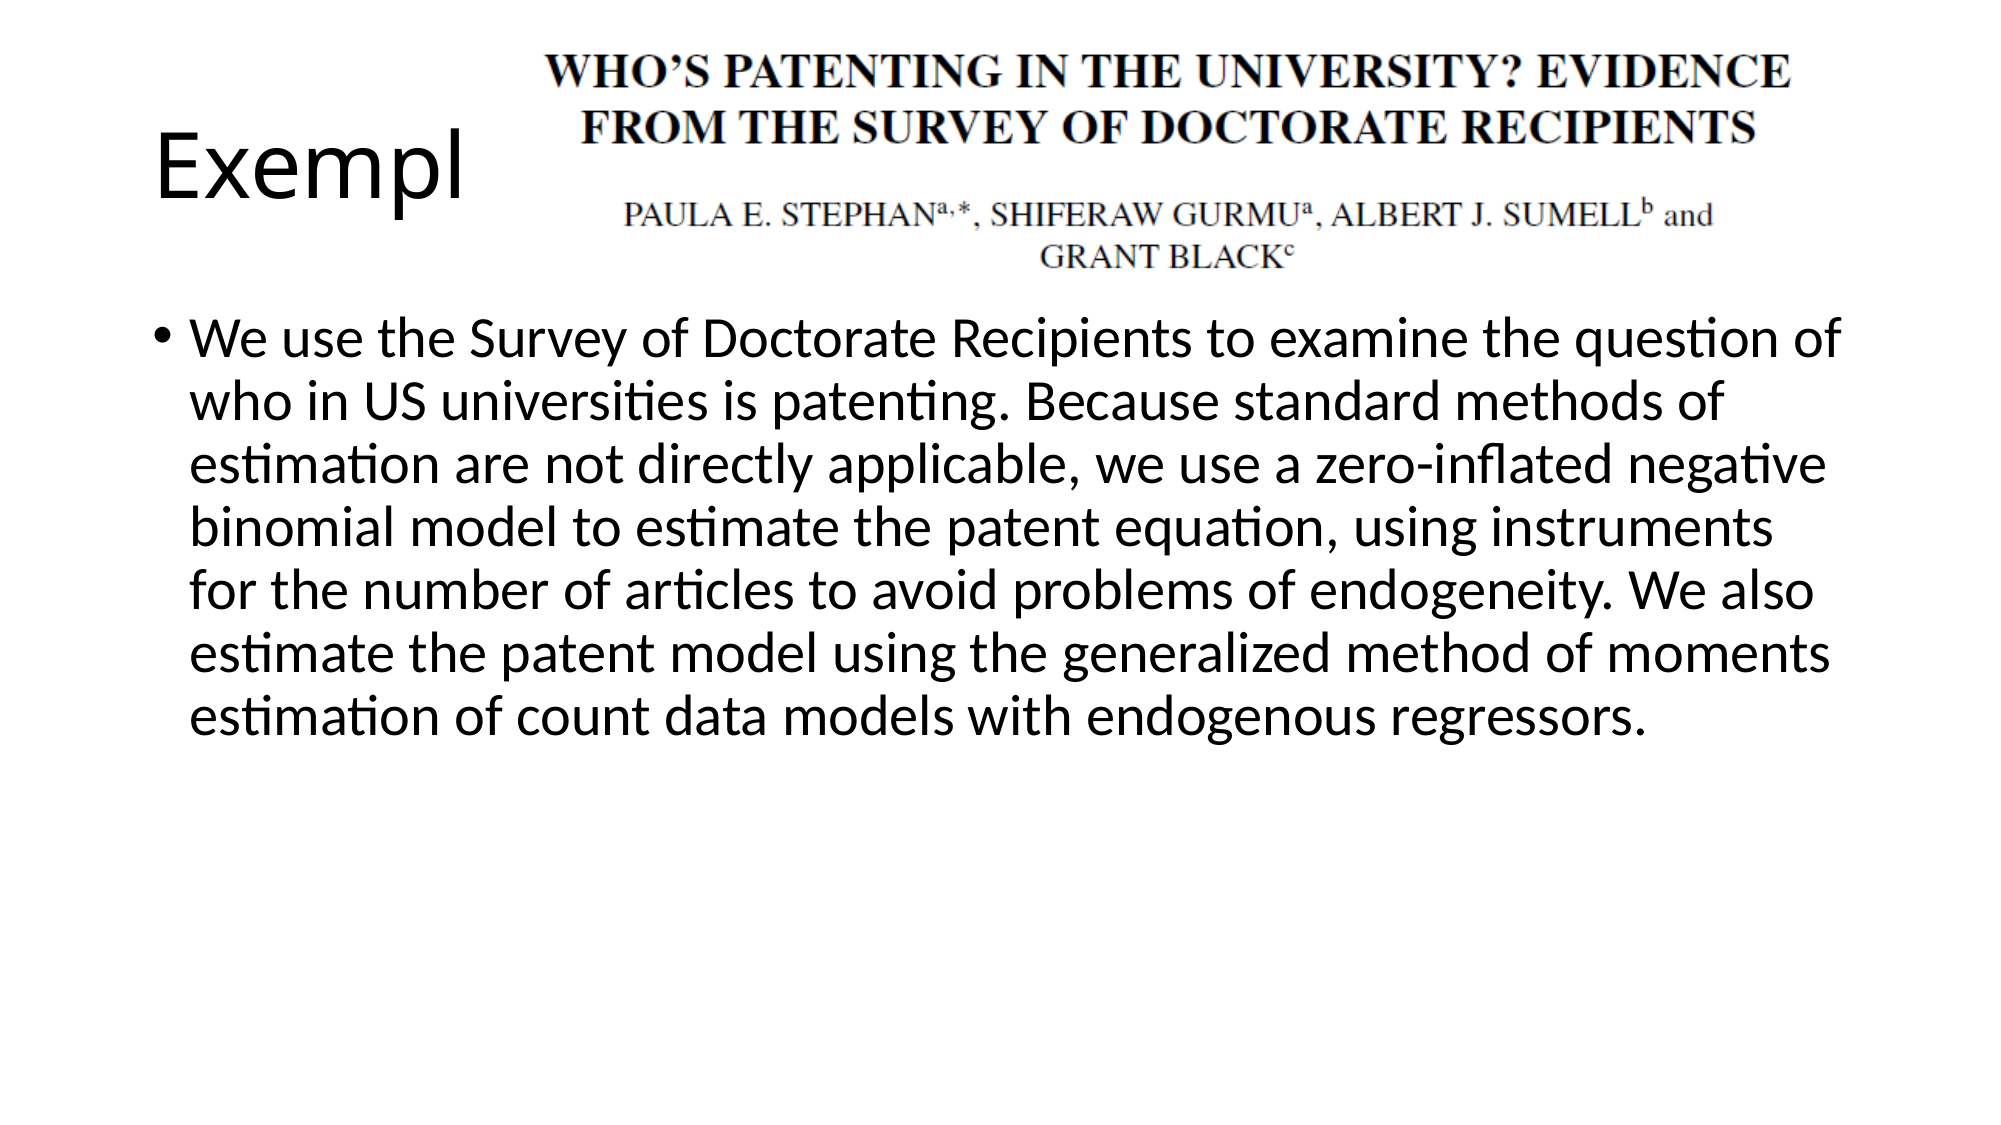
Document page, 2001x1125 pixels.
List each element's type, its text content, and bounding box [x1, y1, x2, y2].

list We use the Survey of Doctorate Recipients to examine the question of who in US universities is patenting. Because standard methods of estimation are not directly applicable, we use a zero-inflated negative binomial model to estimate the patent equation, using instruments for the number of articles to avoid problems of endogeneity. We also estimate the patent model using the generalized method of moments estimation of count data models with endogenous regressors. [137, 299, 1863, 1014]
title Exemplo [137, 59, 471, 278]
picture [471, 30, 1913, 300]
